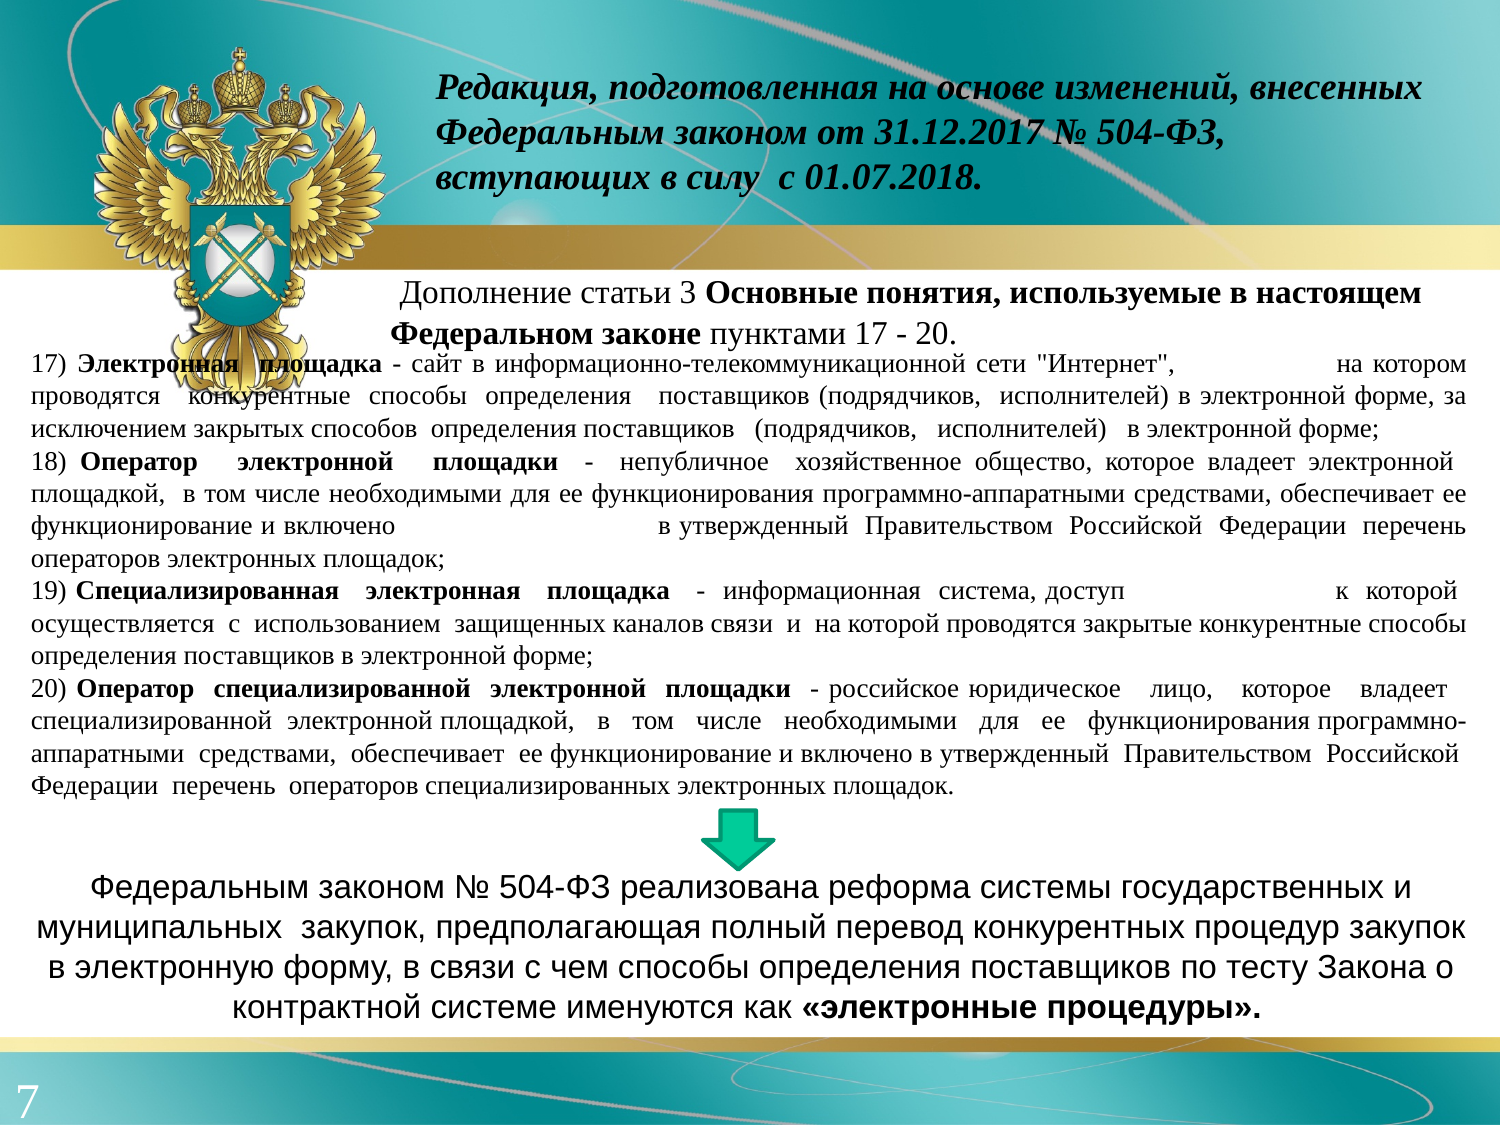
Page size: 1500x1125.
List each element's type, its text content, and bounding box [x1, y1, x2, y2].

text_box Редакция, подготовленная на основе изменений, внесенных Федеральным законом от 31.12.2017 № 504-ФЗ, вступающих в силу с 01.07.2018. [420, 54, 1461, 205]
text_box Дополнение статьи 3 Основные понятия, используемые в настоящем Федеральном законе пунктами 17 - 20. [375, 258, 1486, 359]
picture [0, 1037, 1500, 1125]
picture [0, 0, 1500, 403]
slide_number 7 [0, 1060, 154, 1125]
text_box [700, 808, 776, 858]
text_box 17) Электронная площадка - сайт в информационно-телекоммуникационной сети "Интернет", на котором проводятся конкурентные способы определения поставщиков (подрядчиков, исполнителей) в электронной форме, за исключением закрытых способов определения поставщиков (подрядчиков, исполнителей) в электронной форме; 18) Оператор электронной площадки - непубличное хозяйственное общество, которое владеет электронной площадкой, в том числе необходимыми для ее функционирования программно-аппаратными средствами, обеспечивает ее функционирование и включено в утвержденный Правительством Российской Федерации перечень операторов электронных площадок; 19) Специализированная электронная площадка - информационная система, доступ к которой осуществляется с использованием защищенных каналов связи и на которой проводятся закрытые конкурентные способы определения поставщиков в электронной форме; 20) Оператор специализированной электронной площадки - российское юридическое лицо, которое владеет специализированной электронной площадкой, в том числе необходимыми для ее функционирования программно-аппаратными средствами, обеспечивает ее функционирование и включено в утвержденный Правительством Российской Федерации перечень операторов специализированных электронных площадок. [16, 337, 1482, 808]
text_box Федеральным законом № 504-ФЗ реализована реформа системы государственных и муниципальных закупок, предполагающая полный перевод конкурентных процедур закупок в электронную форму, в связи с чем способы определения поставщиков по тесту Закона о контрактной системе именуются как «электронные процедуры». [16, 858, 1488, 1033]
